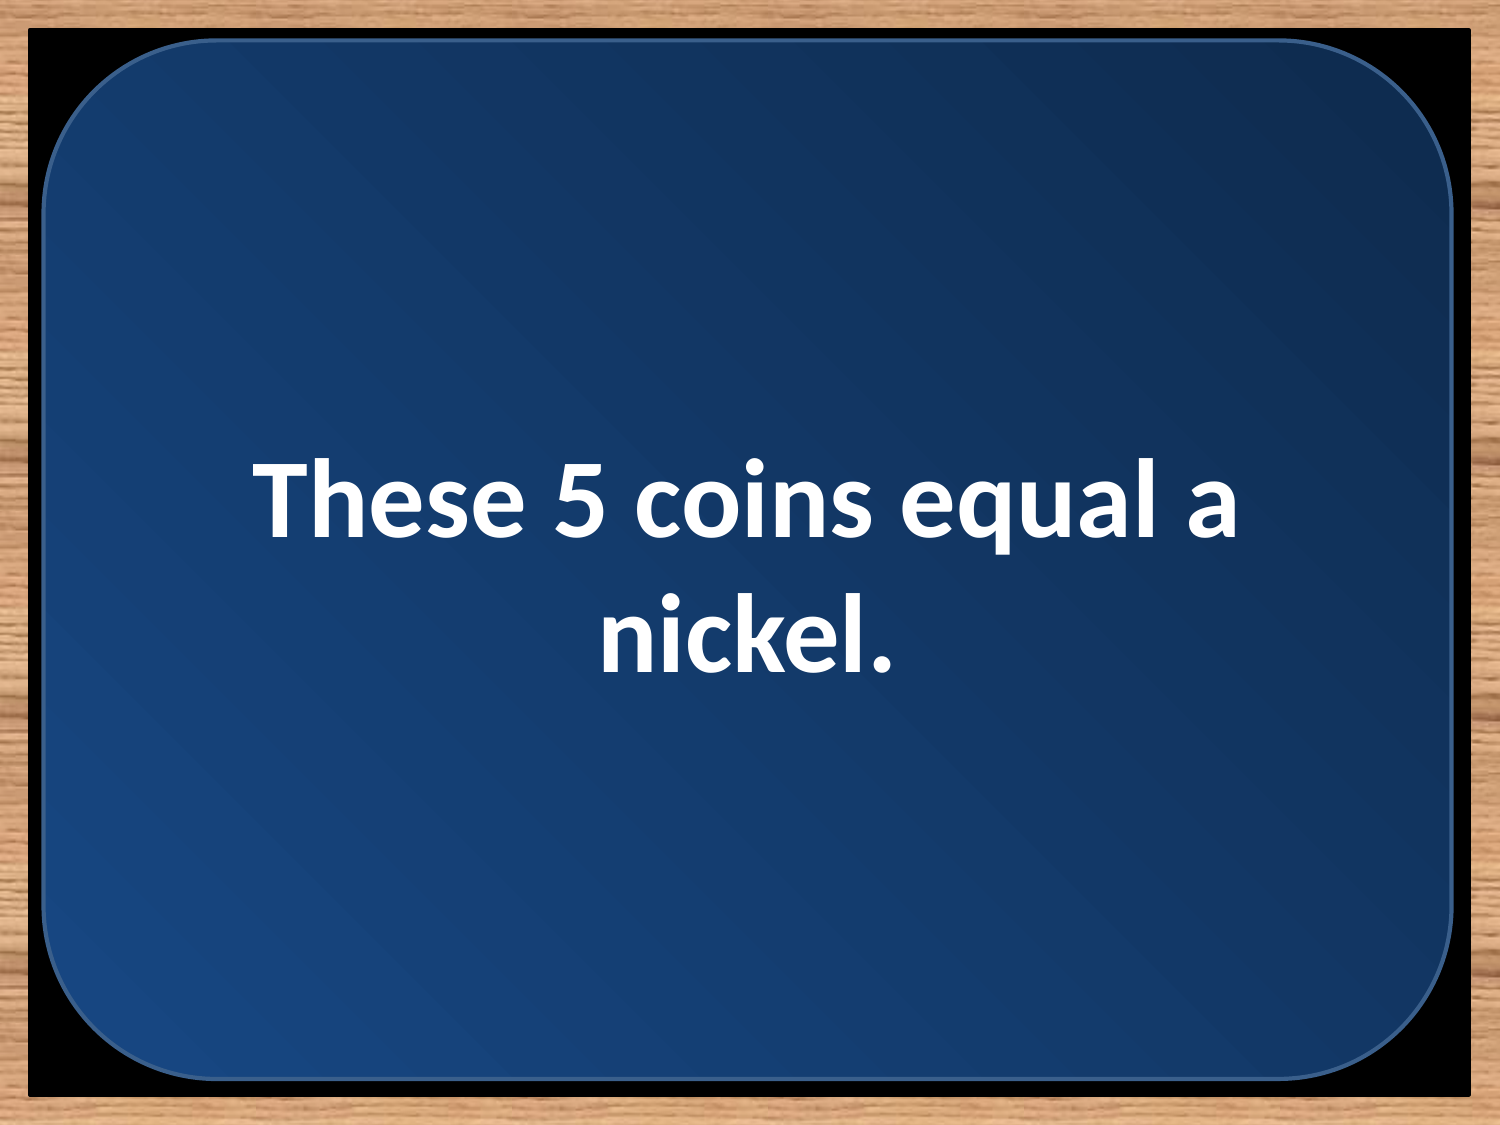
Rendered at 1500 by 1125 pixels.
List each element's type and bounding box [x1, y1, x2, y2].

text_box [0, 0, 1500, 1125]
